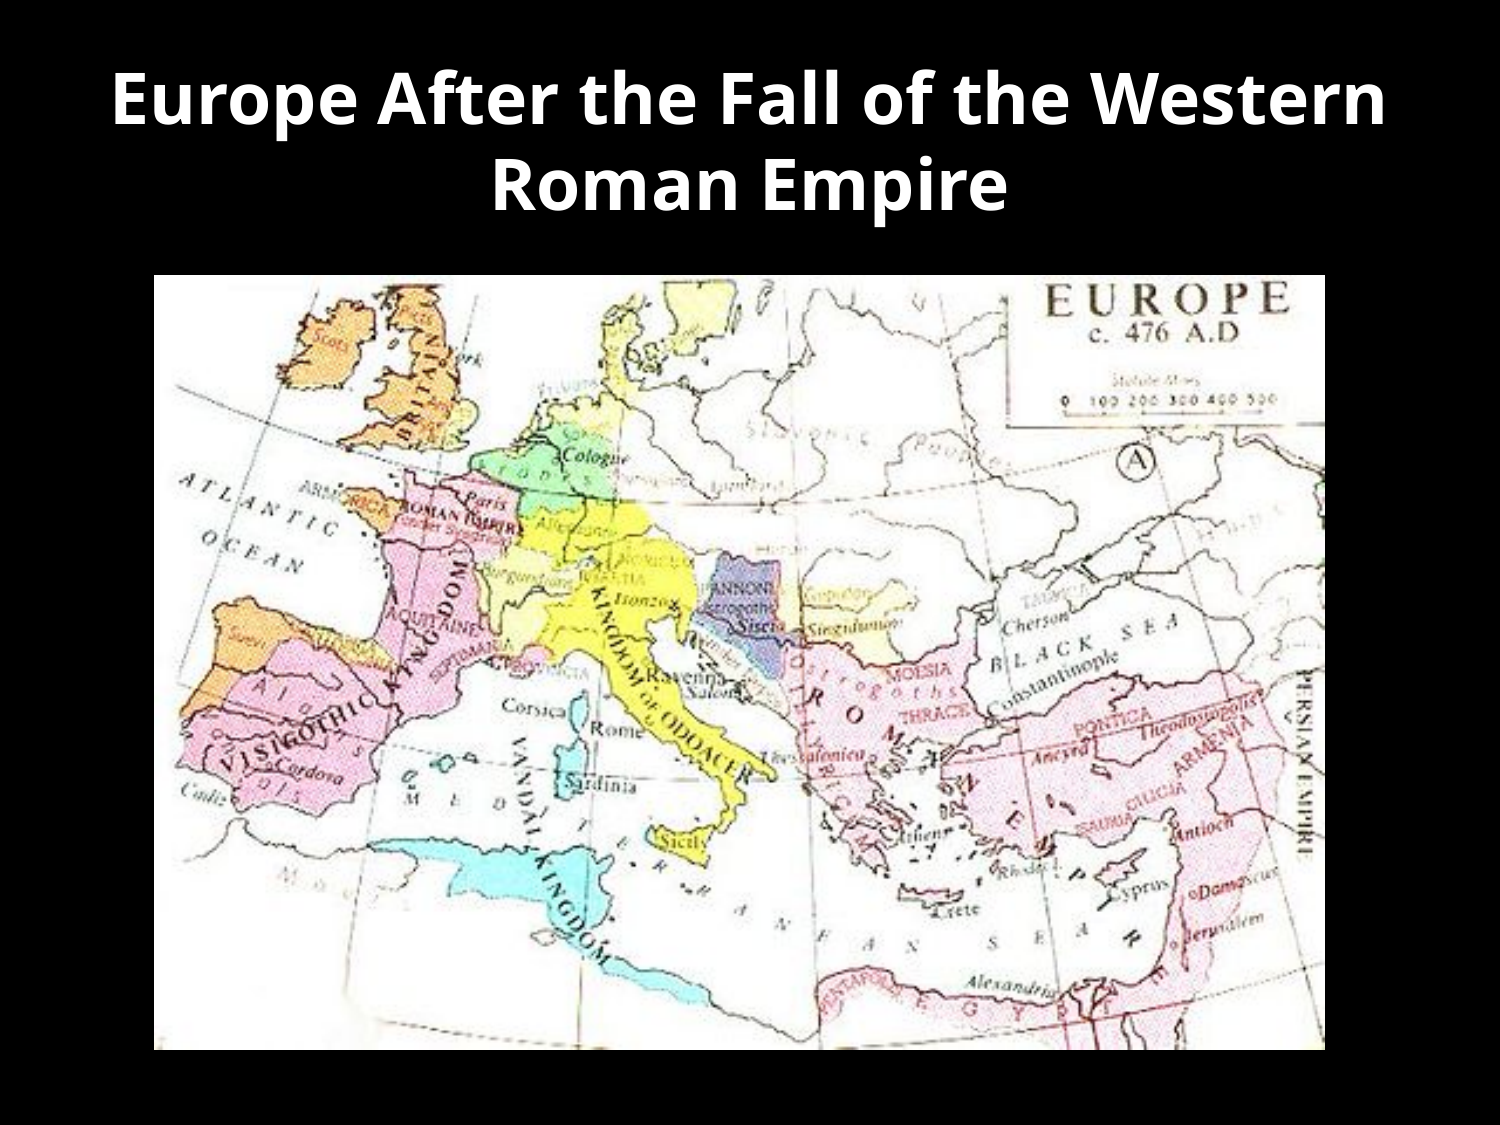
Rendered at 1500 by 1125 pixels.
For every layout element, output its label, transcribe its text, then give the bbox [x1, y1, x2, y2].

picture [154, 274, 1326, 1051]
title Europe After the Fall of the Western Roman Empire [75, 45, 1425, 233]
